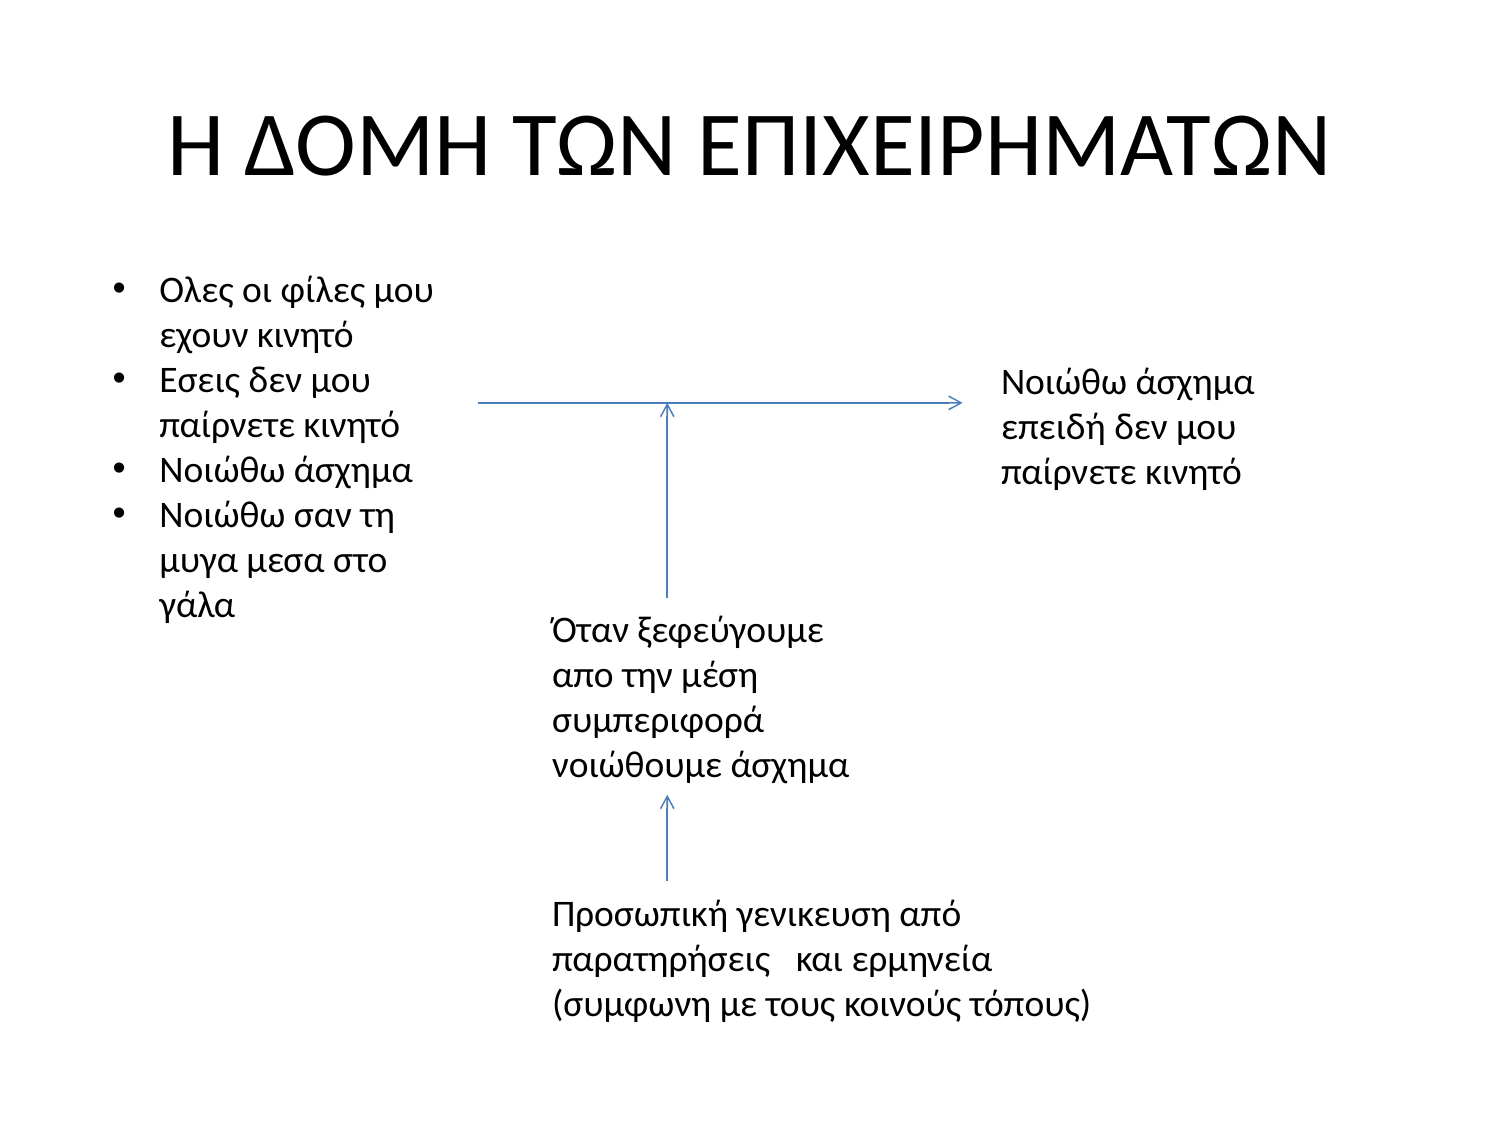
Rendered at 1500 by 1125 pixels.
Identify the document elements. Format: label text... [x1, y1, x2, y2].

text_box Νοιώθω άσχημα επειδή δεν μου παίρνετε κινητό [986, 349, 1282, 500]
text_box Ολες οι φίλες μου εχουν κινητό Εσεις δεν μου παίρνετε κινητό Νοιώθω άσχημα Νοιώθω σαν τη μυγα μεσα στο γάλα [97, 257, 464, 633]
title Η ΔΟΜΗ ΤΩΝ ΕΠΙΧΕΙΡΗΜΑΤΩΝ [75, 45, 1425, 233]
text_box Προσωπική γενικευση από παρατηρήσεις και ερμηνεία (συμφωνη με τους κοινούς τόπους) [537, 881, 1134, 1032]
text_box Όταν ξεφεύγουμε απο την μέση συμπεριφορά νοιώθουμε άσχημα [537, 597, 880, 793]
